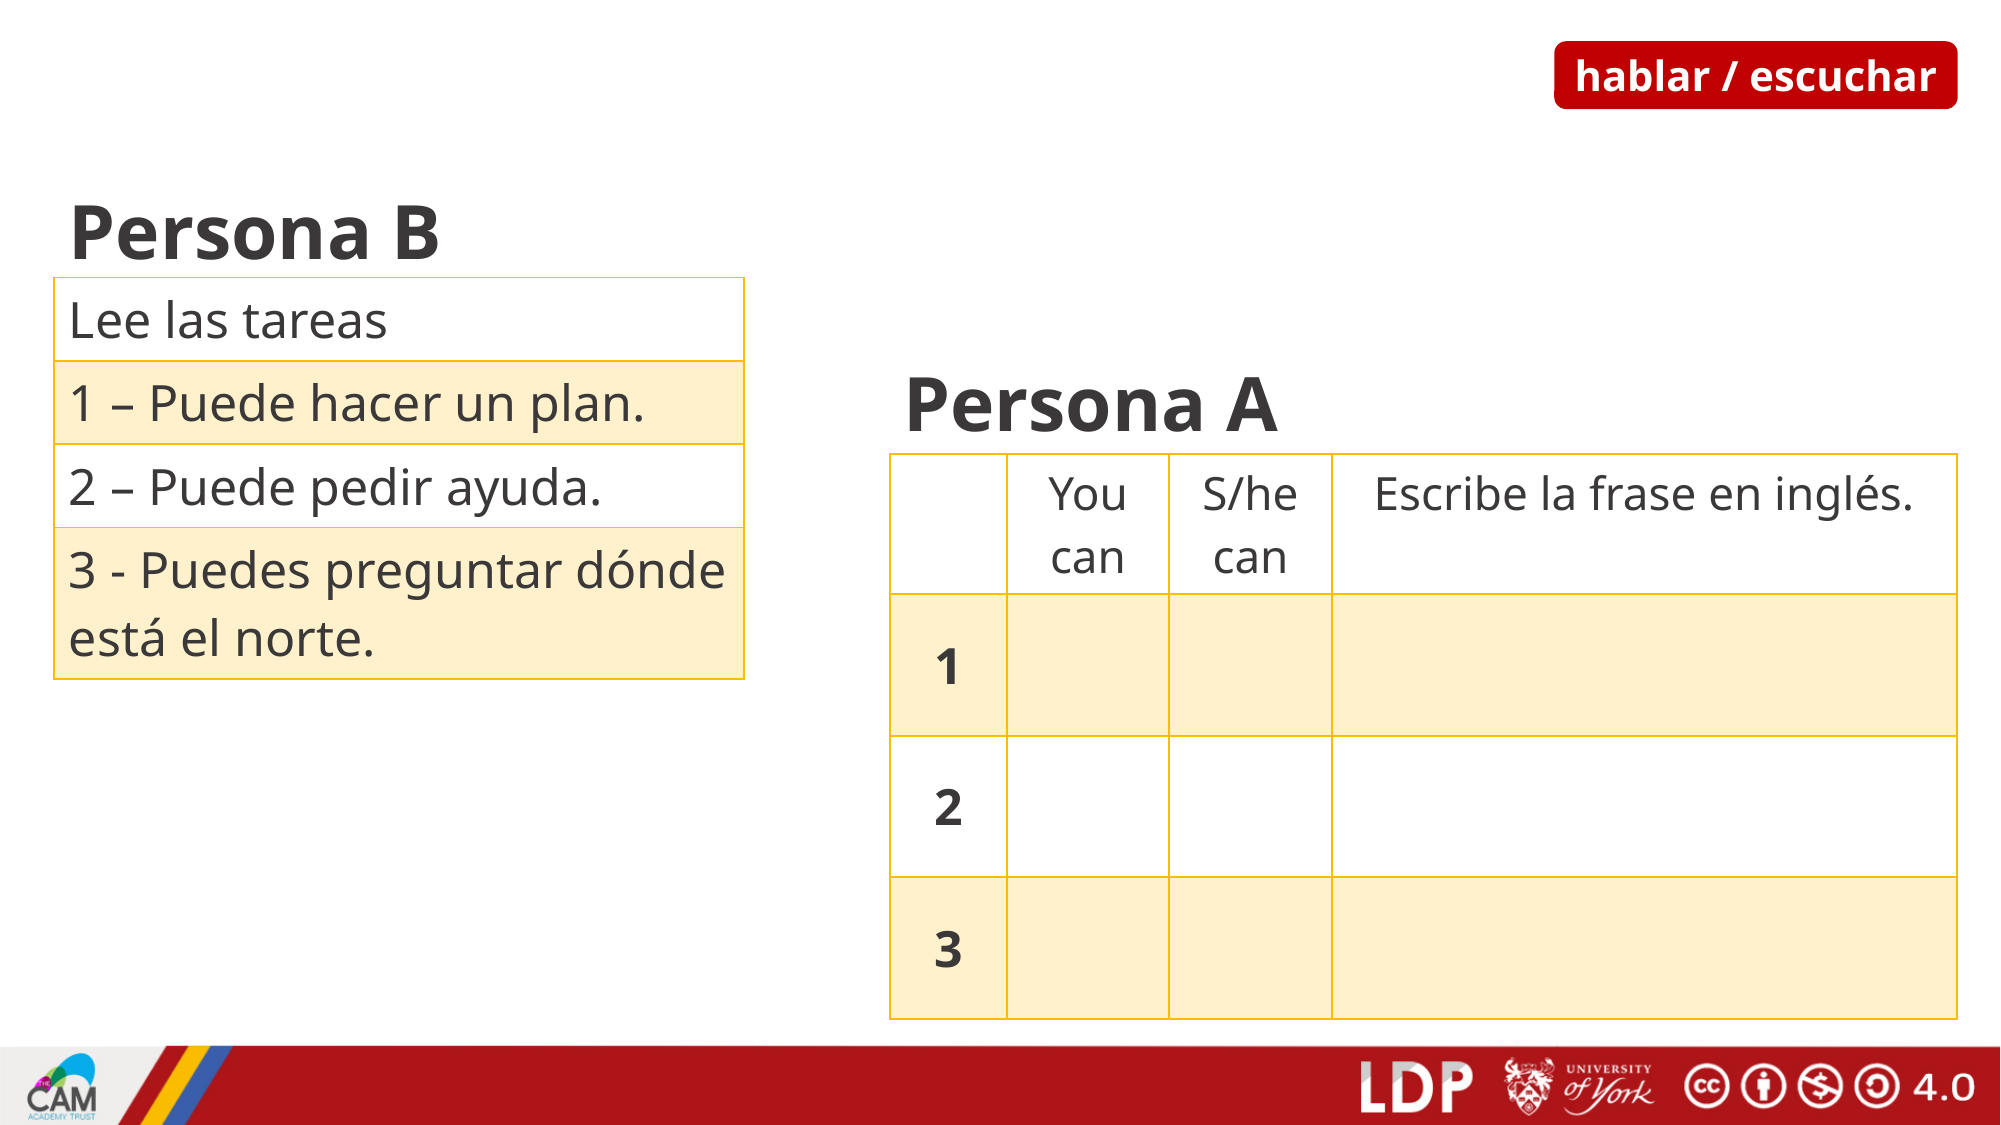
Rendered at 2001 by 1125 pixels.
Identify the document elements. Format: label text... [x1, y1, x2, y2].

table_cell 2 [891, 737, 1006, 876]
table_cell [1008, 878, 1168, 1018]
table_header You can [1008, 480, 1168, 593]
table_cell [1008, 737, 1168, 876]
table_header Escribe la frase en inglés. [1333, 455, 1956, 593]
table_cell [1333, 878, 1956, 1018]
table_cell 1 [891, 595, 1006, 735]
table_cell [1170, 737, 1331, 876]
table_cell 3 - Puedes preguntar dónde está el norte. [55, 528, 743, 678]
text_box hablar / escuchar [1554, 41, 1958, 110]
table_cell 1 – Puede hacer un plan. [55, 362, 743, 443]
table_cell [1170, 878, 1331, 1018]
title Persona B [53, 150, 463, 313]
table_cell [1170, 595, 1331, 735]
picture [0, 0, 2001, 1125]
table_cell 2 – Puede pedir ayuda. [55, 445, 743, 527]
table_cell [1008, 595, 1168, 735]
text_box Persona A [888, 327, 1297, 480]
table_cell [1333, 595, 1956, 735]
table_cell [1333, 737, 1956, 876]
table_header Lee las tareas [55, 278, 743, 360]
table_cell 3 [891, 878, 1006, 1018]
table_header [891, 480, 1006, 593]
table_header S/he can [1170, 455, 1331, 593]
